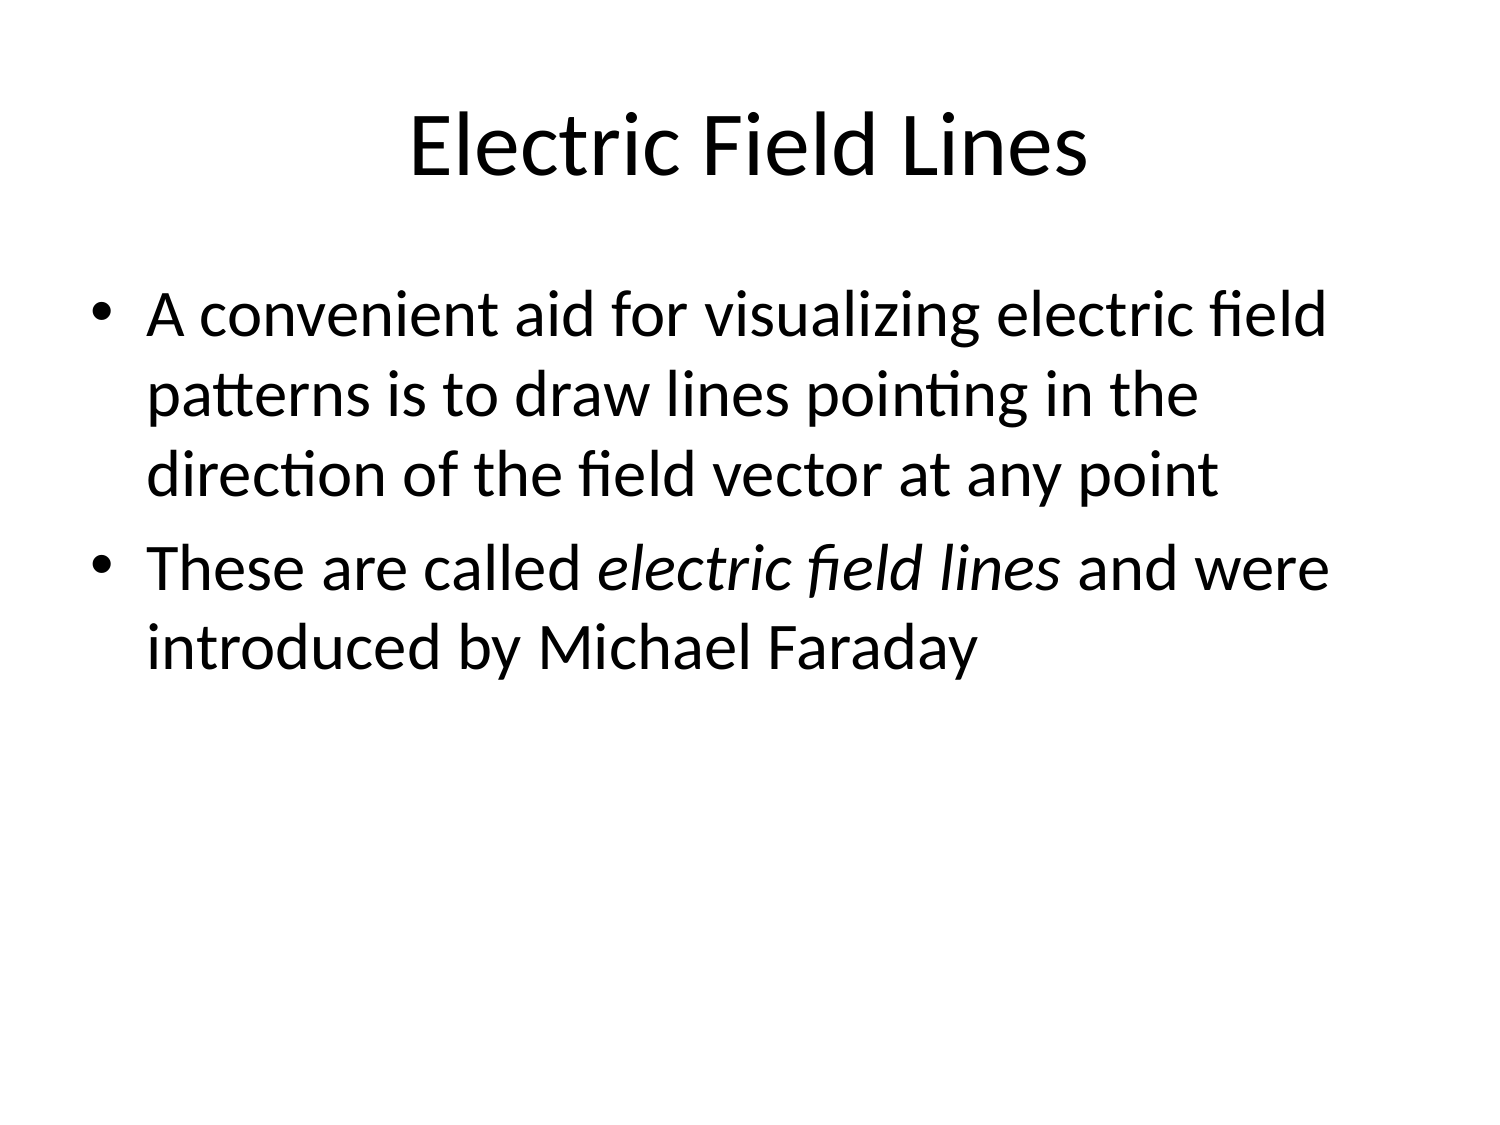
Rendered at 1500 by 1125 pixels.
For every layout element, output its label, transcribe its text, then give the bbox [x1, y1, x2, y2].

title Electric Field Lines [75, 45, 1425, 233]
list A convenient aid for visualizing electric field patterns is to draw lines pointing in the direction of the field vector at any point These are called electric field lines and were introduced by Michael Faraday [75, 262, 1425, 1005]
